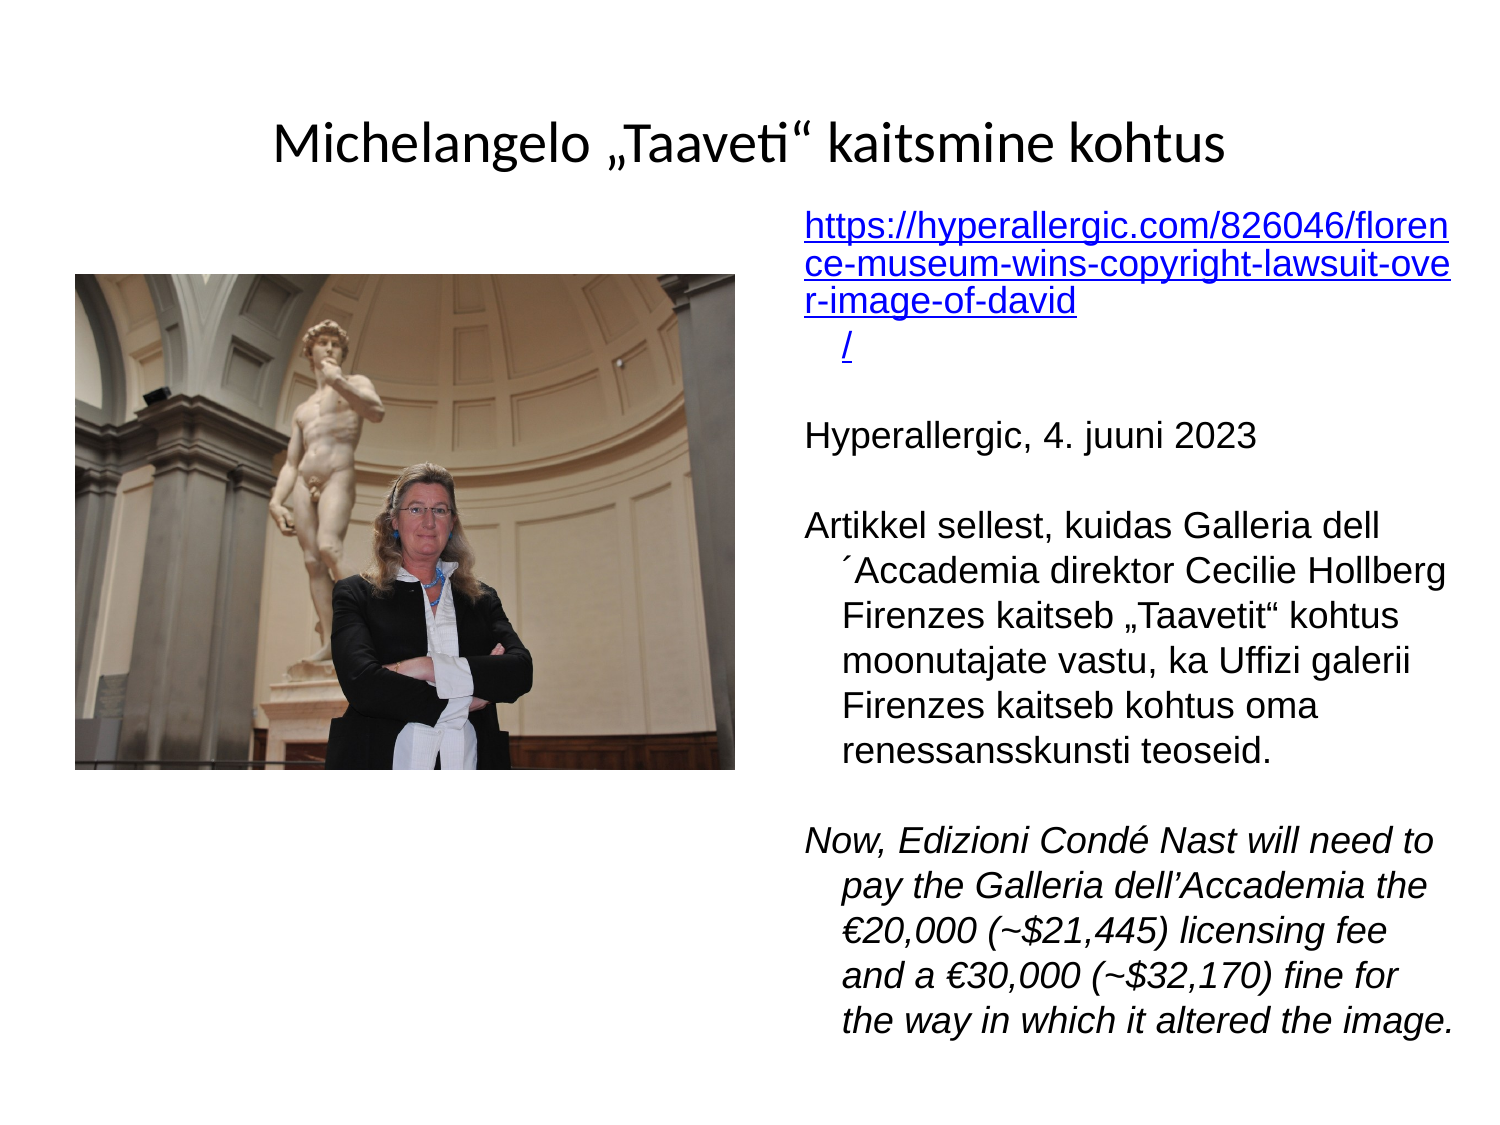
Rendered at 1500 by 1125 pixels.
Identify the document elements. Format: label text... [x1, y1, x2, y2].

picture [74, 274, 735, 770]
list https://hyperallergic.com/826046/florence-museum-wins-copyright-lawsuit-over-image-of-david/ Hyperallergic, 4. juuni 2023 Artikkel sellest, kuidas Galleria dell´Accademia direktor Cecilie Hollberg Firenzes kaitseb „Taavetit“ kohtus moonutajate vastu, ka Uffizi galerii Firenzes kaitseb kohtus oma renessansskunsti teoseid. Now, Edizioni Condé Nast will need to pay the Galleria dell’Accademia the €20,000 (~$21,445) licensing fee and a €30,000 (~$32,170) fine for the way in which it altered the image. [766, 201, 1458, 1085]
title Michelangelo „Taaveti“ kaitsmine kohtus [75, 103, 1425, 175]
